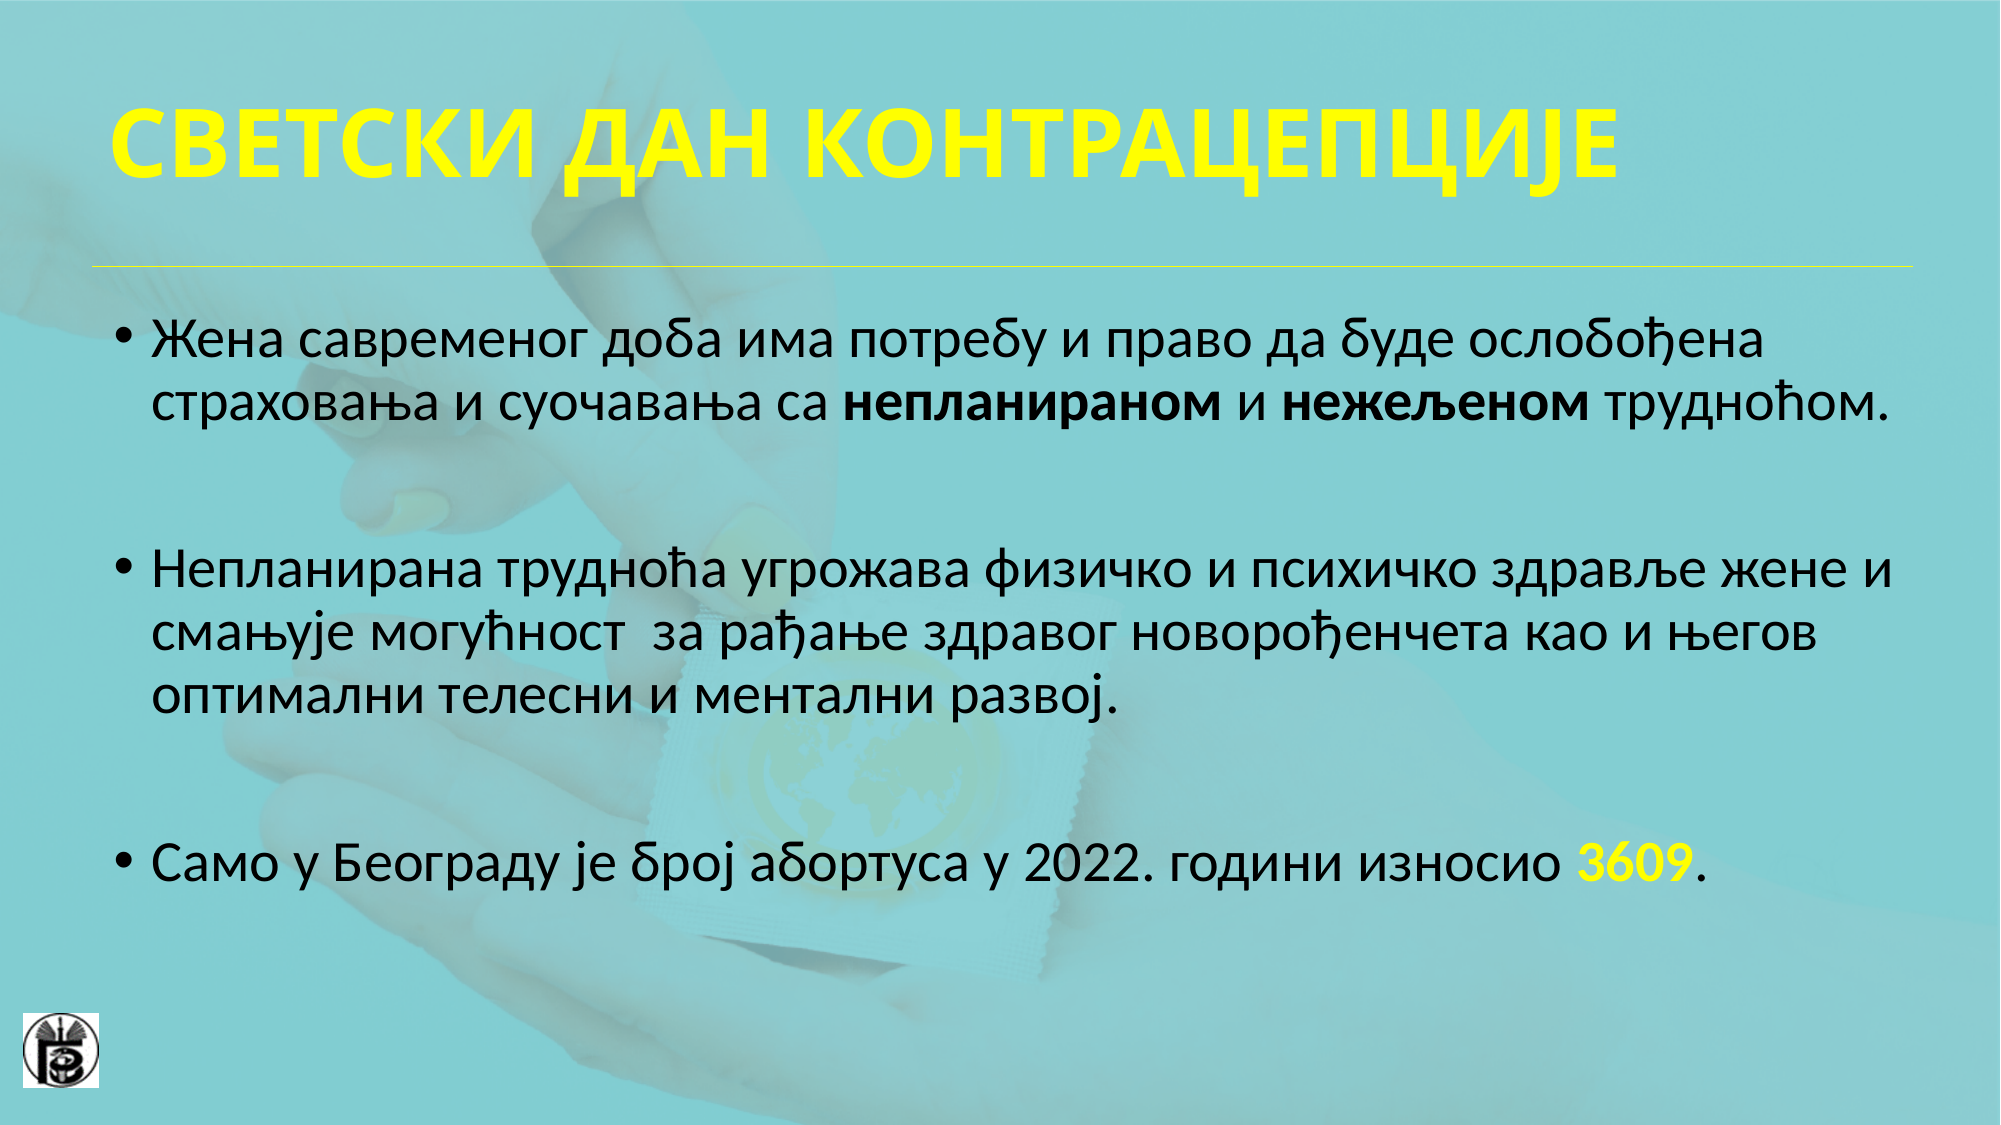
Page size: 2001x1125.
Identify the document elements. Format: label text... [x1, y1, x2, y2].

title СВЕТСКИ ДАН КОНТРАЦЕПЦИЈЕ [92, 59, 1914, 234]
picture [0, 0, 2000, 1125]
list Жена савременог доба има потребу и право да буде ослобођена страховања и суочавања са непланираном и нежељеном трудноћом. Непланирана трудноћа угрожава физичко и психичко здравље жене и смањује могућност за рађање здравог новорођенчета као и његов оптимални телесни и ментални развој. Само у Београду је број абортуса у 2022. години износио 3609. [98, 299, 1914, 1014]
